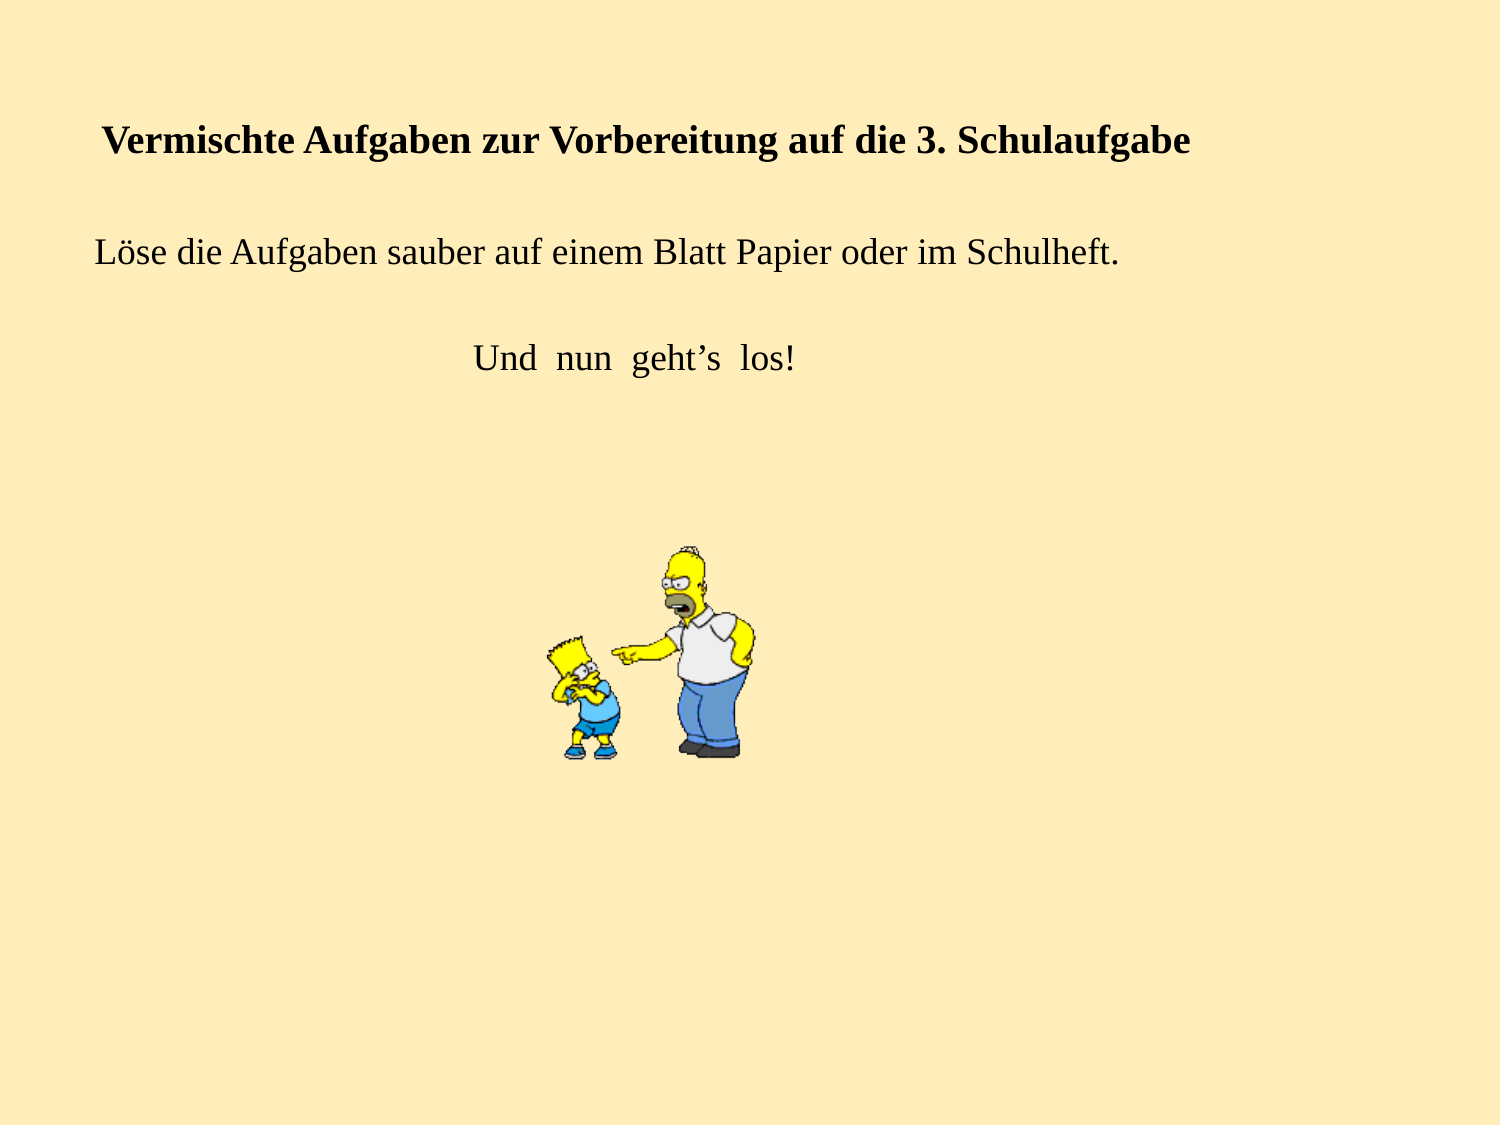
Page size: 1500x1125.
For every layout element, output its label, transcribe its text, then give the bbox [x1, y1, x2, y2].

picture [536, 514, 764, 766]
title Vermischte Aufgaben zur Vorbereitung auf die 3. Schulaufgabe [86, 90, 1376, 185]
text_box Löse die Aufgaben sauber auf einem Blatt Papier oder im Schulheft. [79, 219, 1412, 325]
text_box Und nun geht’s los! [458, 325, 931, 386]
